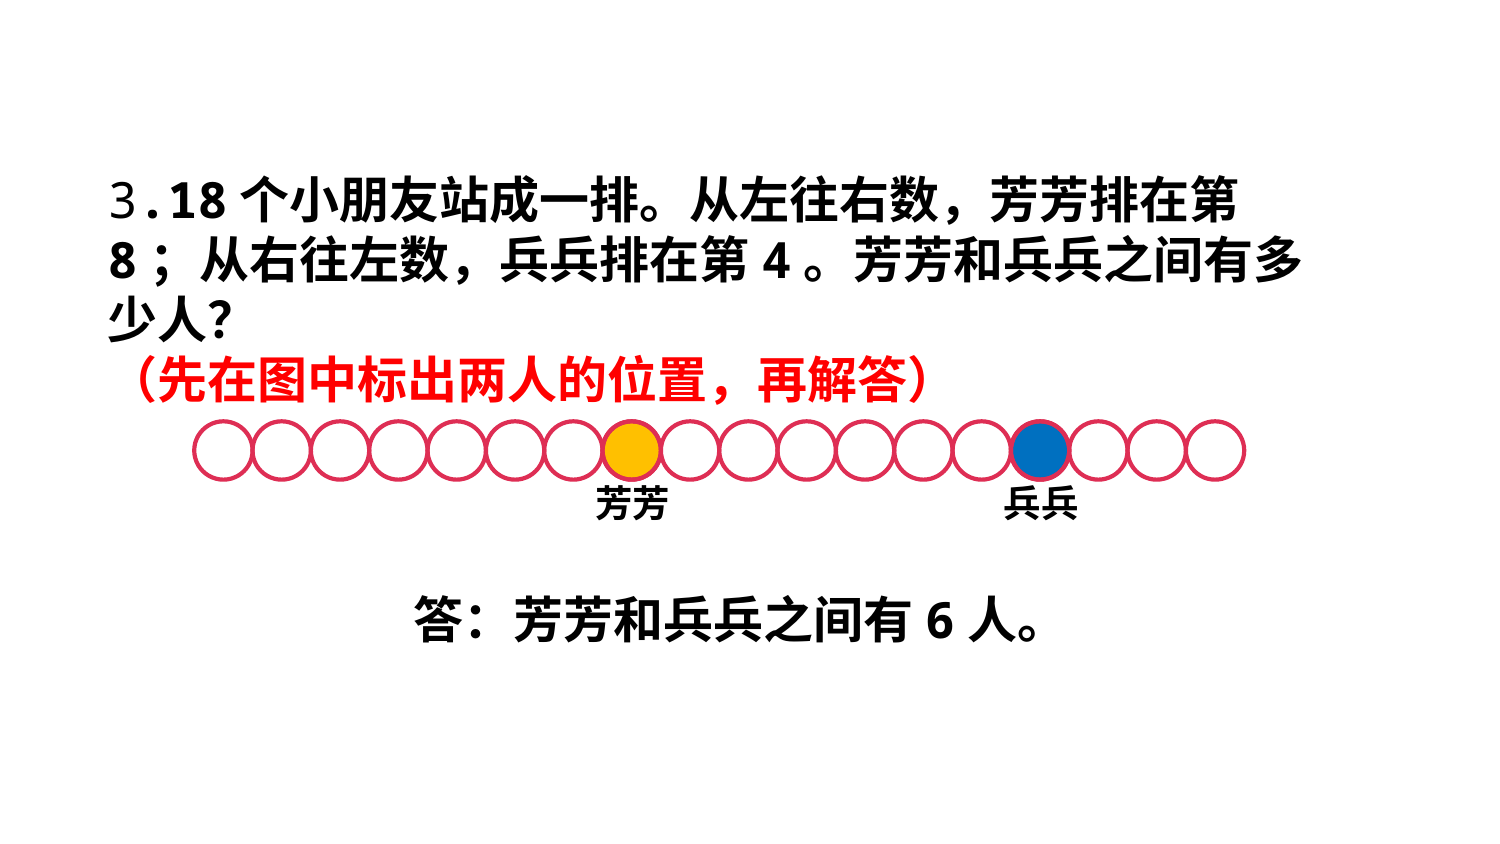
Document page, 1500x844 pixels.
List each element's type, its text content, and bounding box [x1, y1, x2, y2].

text_box [1125, 419, 1186, 482]
text_box [308, 419, 369, 482]
text_box [833, 419, 894, 482]
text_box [988, 421, 1114, 534]
text_box [892, 419, 953, 482]
text_box [709, 425, 719, 475]
text_box [717, 419, 778, 482]
text_box [1183, 419, 1247, 482]
text_box [950, 419, 989, 482]
text_box 3.18个小朋友站成一排。从左往右数，芳芳排在第8；从右往左数，兵兵排在第4。芳芳和兵兵之间有多少人？ （先在图中标出两人的位置，再解答） [92, 161, 1348, 417]
text_box 答：芳芳和兵兵之间有6人。 [398, 581, 1082, 656]
text_box [192, 419, 253, 482]
text_box [1117, 425, 1128, 475]
text_box [425, 419, 486, 482]
text_box [367, 419, 428, 482]
text_box [483, 419, 544, 482]
text_box [775, 419, 836, 482]
text_box [250, 419, 311, 482]
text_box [580, 421, 705, 534]
text_box [542, 419, 581, 482]
